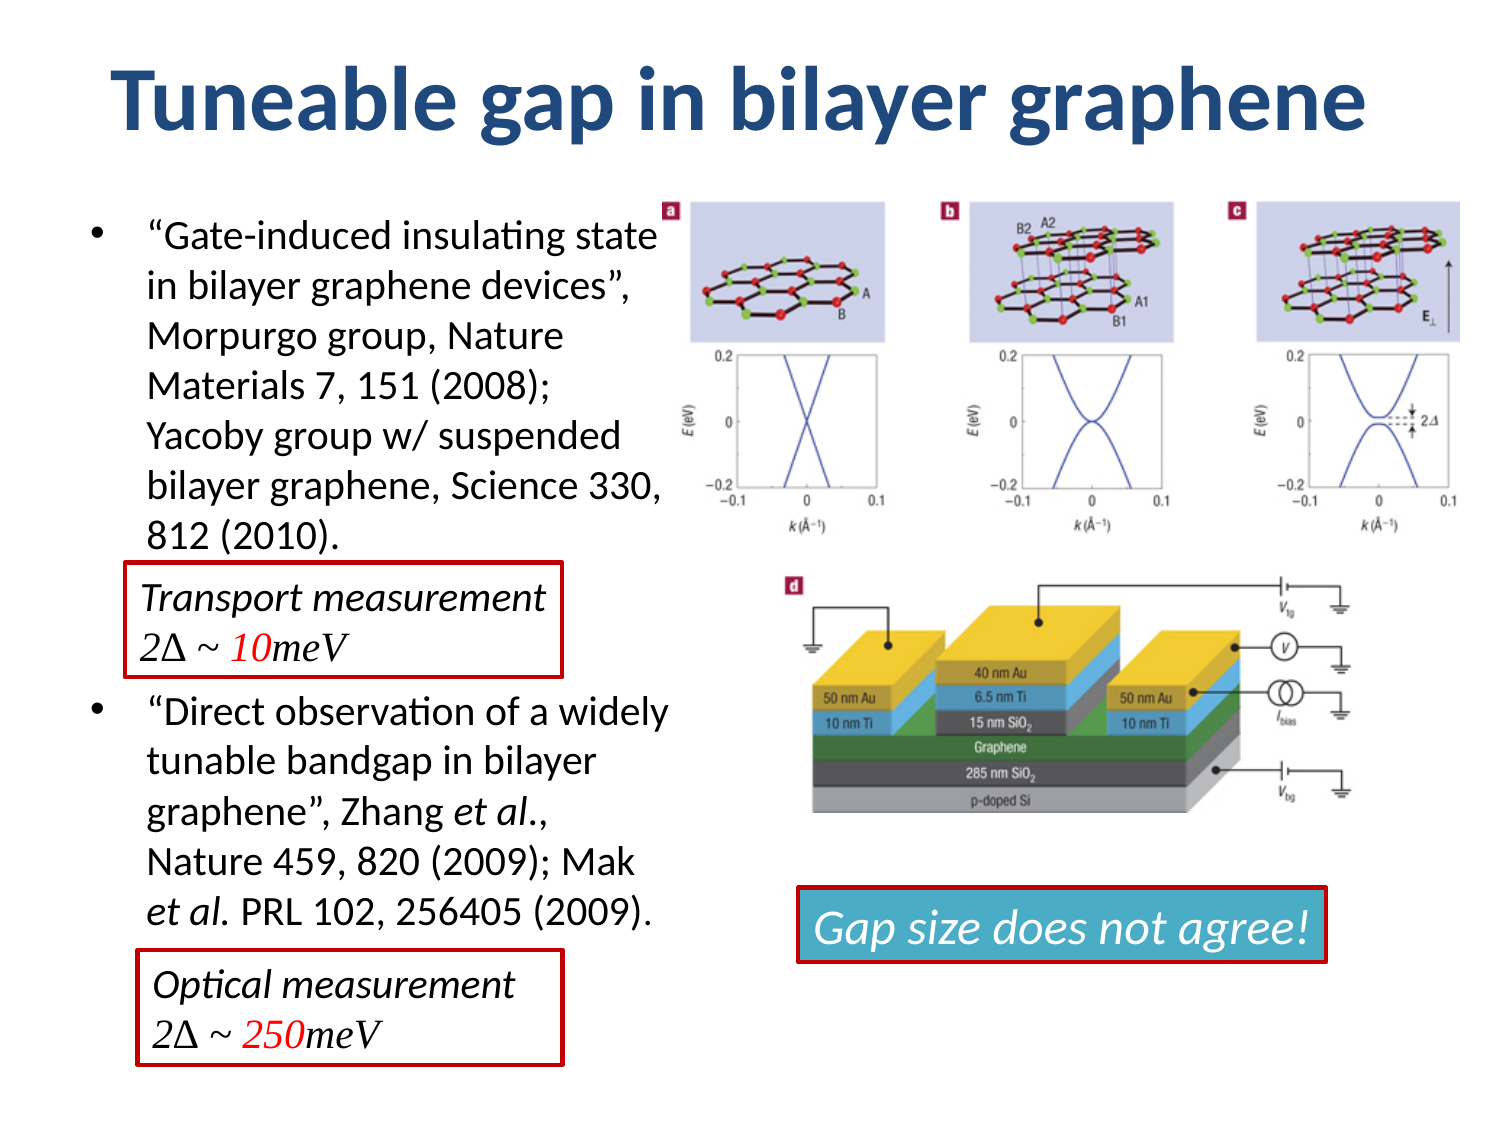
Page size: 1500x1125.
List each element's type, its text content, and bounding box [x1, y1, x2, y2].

picture [662, 199, 1460, 813]
text_box Gap size does not agree! [796, 885, 1328, 964]
text_box Transport measurement 2∆ ~ 10meV [123, 560, 564, 679]
list “Gate-induced insulating state in bilayer graphene devices”, Morpurgo group, Nature Materials 7, 151 (2008); Yacoby group w/ suspended bilayer graphene, Science 330, 812 (2010). “Direct observation of a widely tunable bandgap in bilayer graphene”, Zhang et al., Nature 459, 820 (2009); Mak et al. PRL 102, 256405 (2009). [75, 200, 688, 1038]
title Tuneable gap in bilayer graphene [75, 0, 1425, 188]
text_box Optical measurement 2∆ ~ 250meV [135, 948, 565, 1067]
